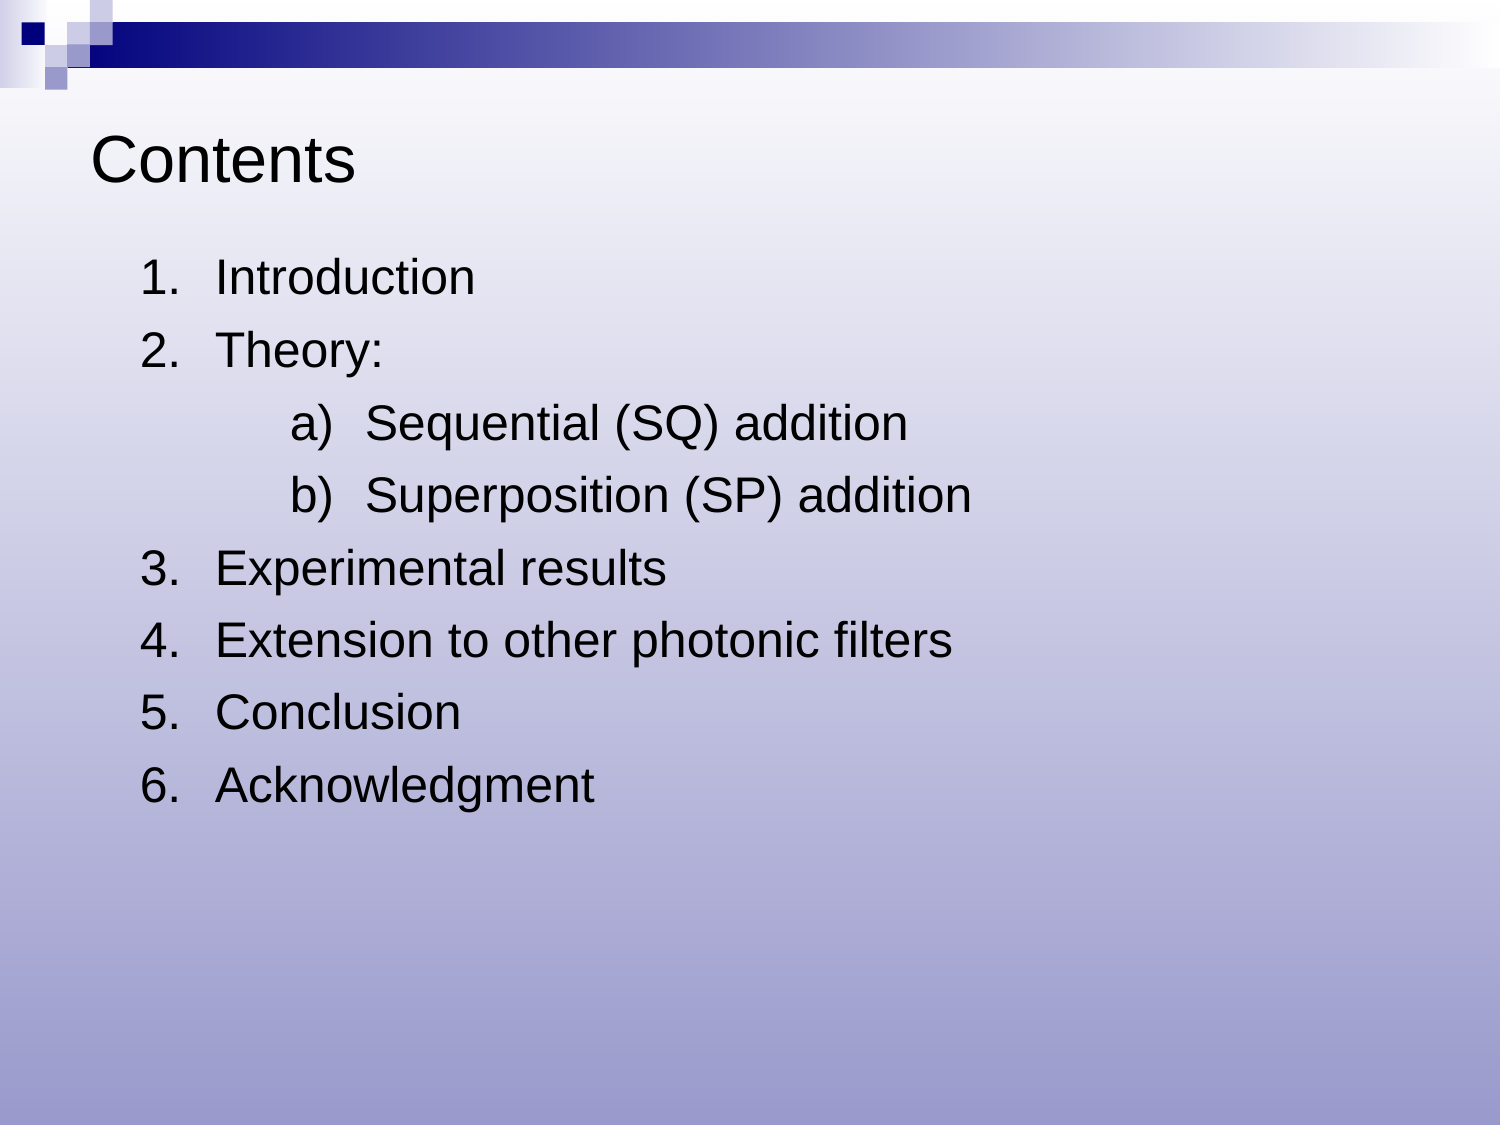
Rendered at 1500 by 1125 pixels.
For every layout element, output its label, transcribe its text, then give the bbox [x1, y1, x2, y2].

text_box Introduction Theory: Sequential (SQ) addition Superposition (SP) addition Experimental results Extension to other photonic filters Conclusion Acknowledgment [125, 237, 1275, 893]
title Contents [75, 112, 1425, 200]
